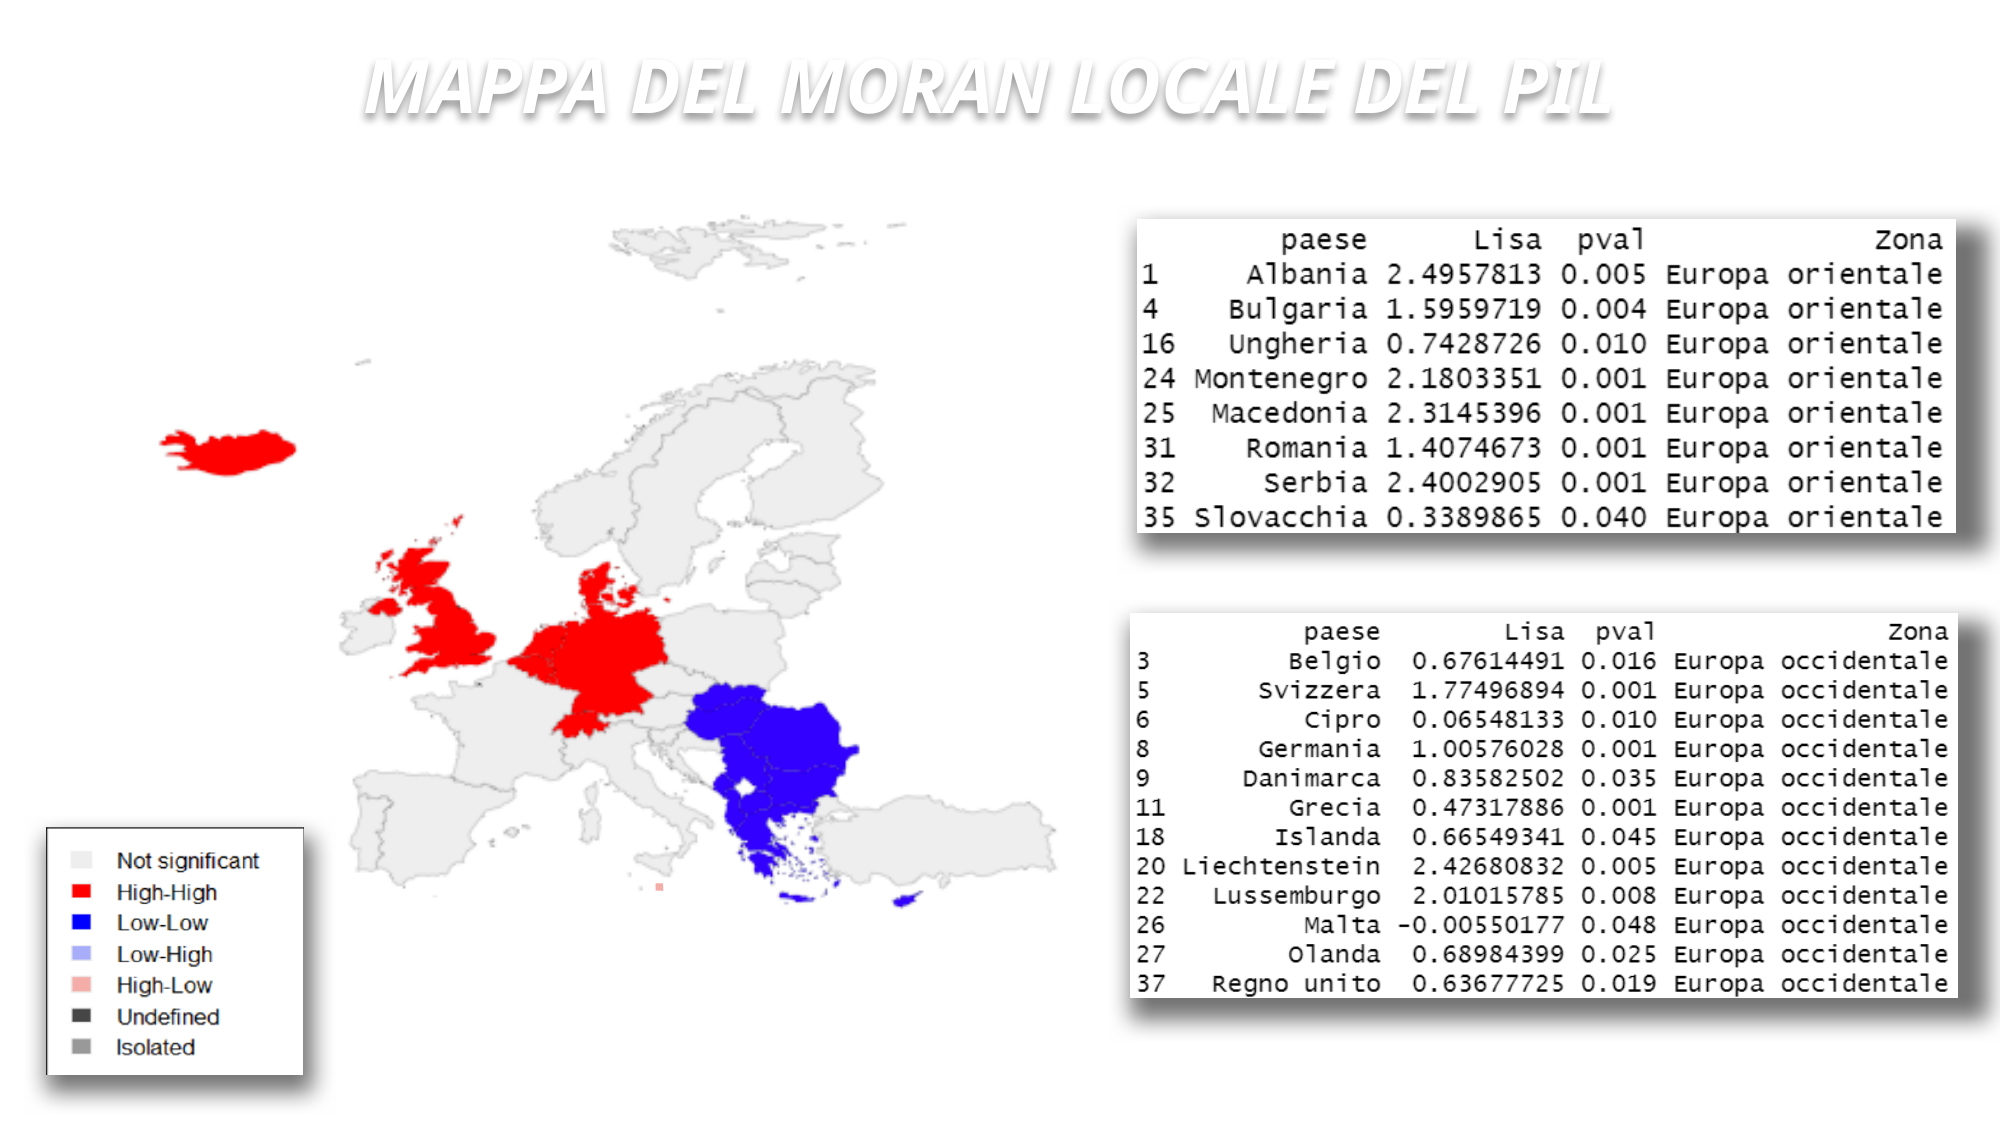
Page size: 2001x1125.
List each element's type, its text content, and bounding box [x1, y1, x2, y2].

picture [1137, 219, 1956, 533]
text_box MAPPA DEL MORAN LOCALE DEL PIL [260, 31, 1740, 137]
picture [1130, 613, 1958, 998]
picture [46, 184, 1067, 1075]
